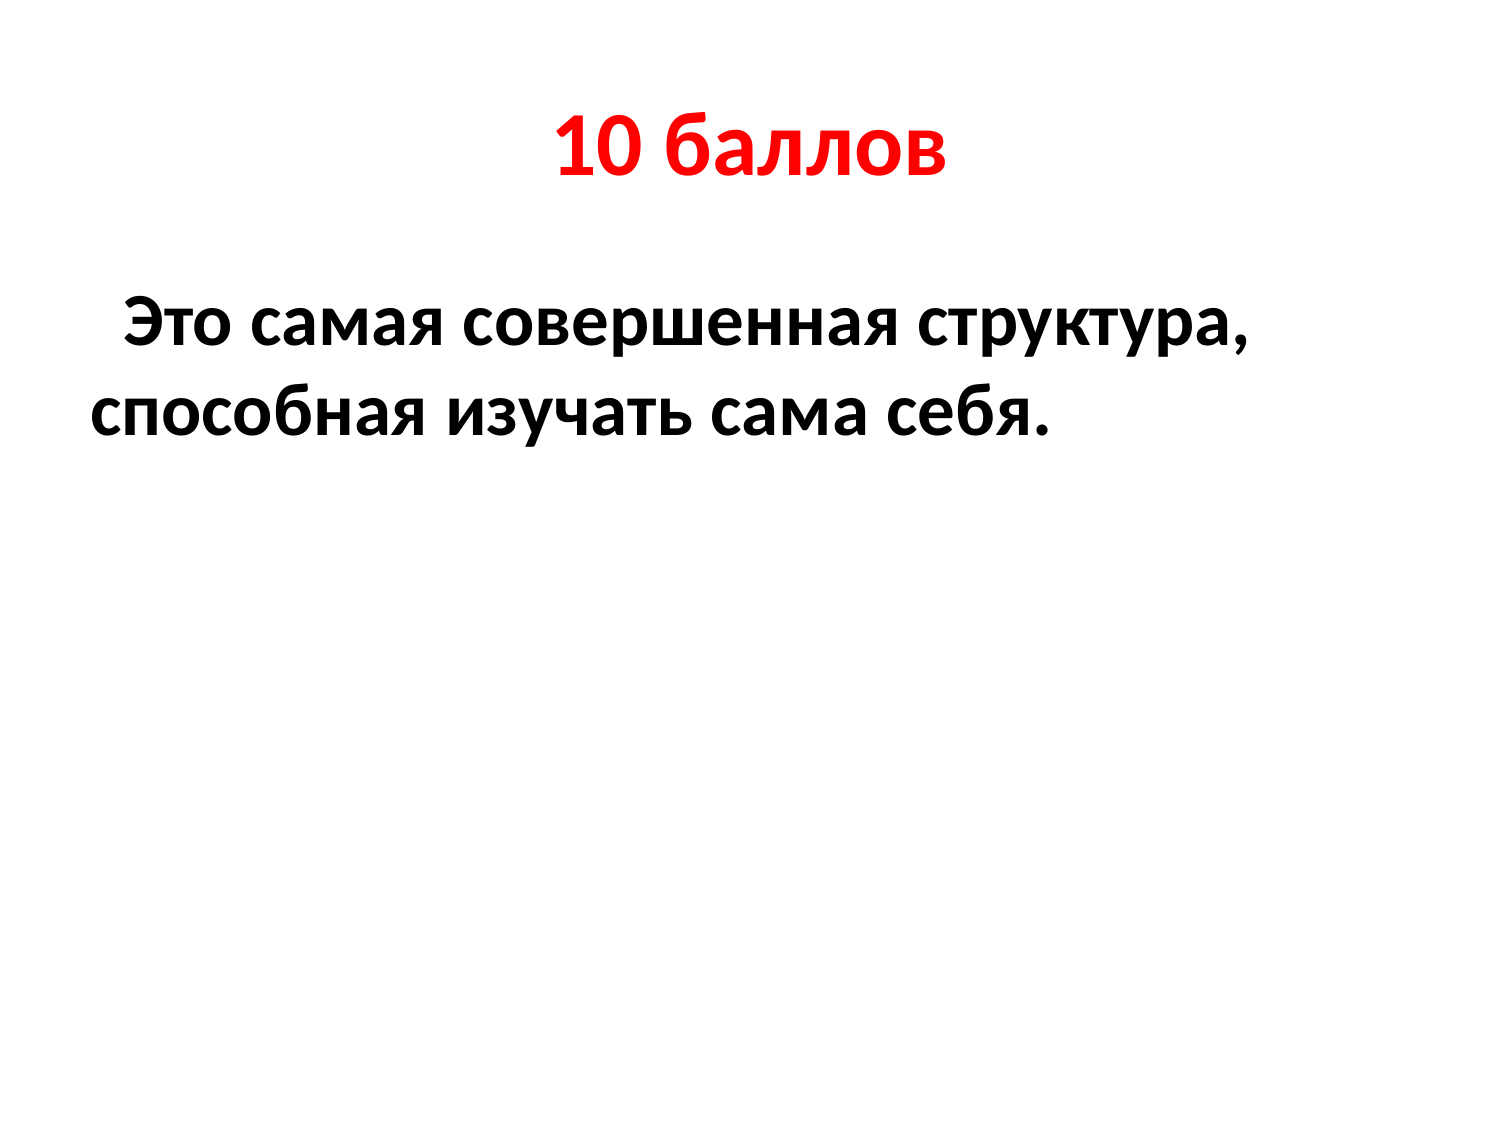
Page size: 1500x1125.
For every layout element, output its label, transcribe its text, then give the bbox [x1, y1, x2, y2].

list Это самая совершенная структура, способная изучать сама себя. [75, 262, 1425, 1005]
title 10 баллов [75, 45, 1425, 233]
